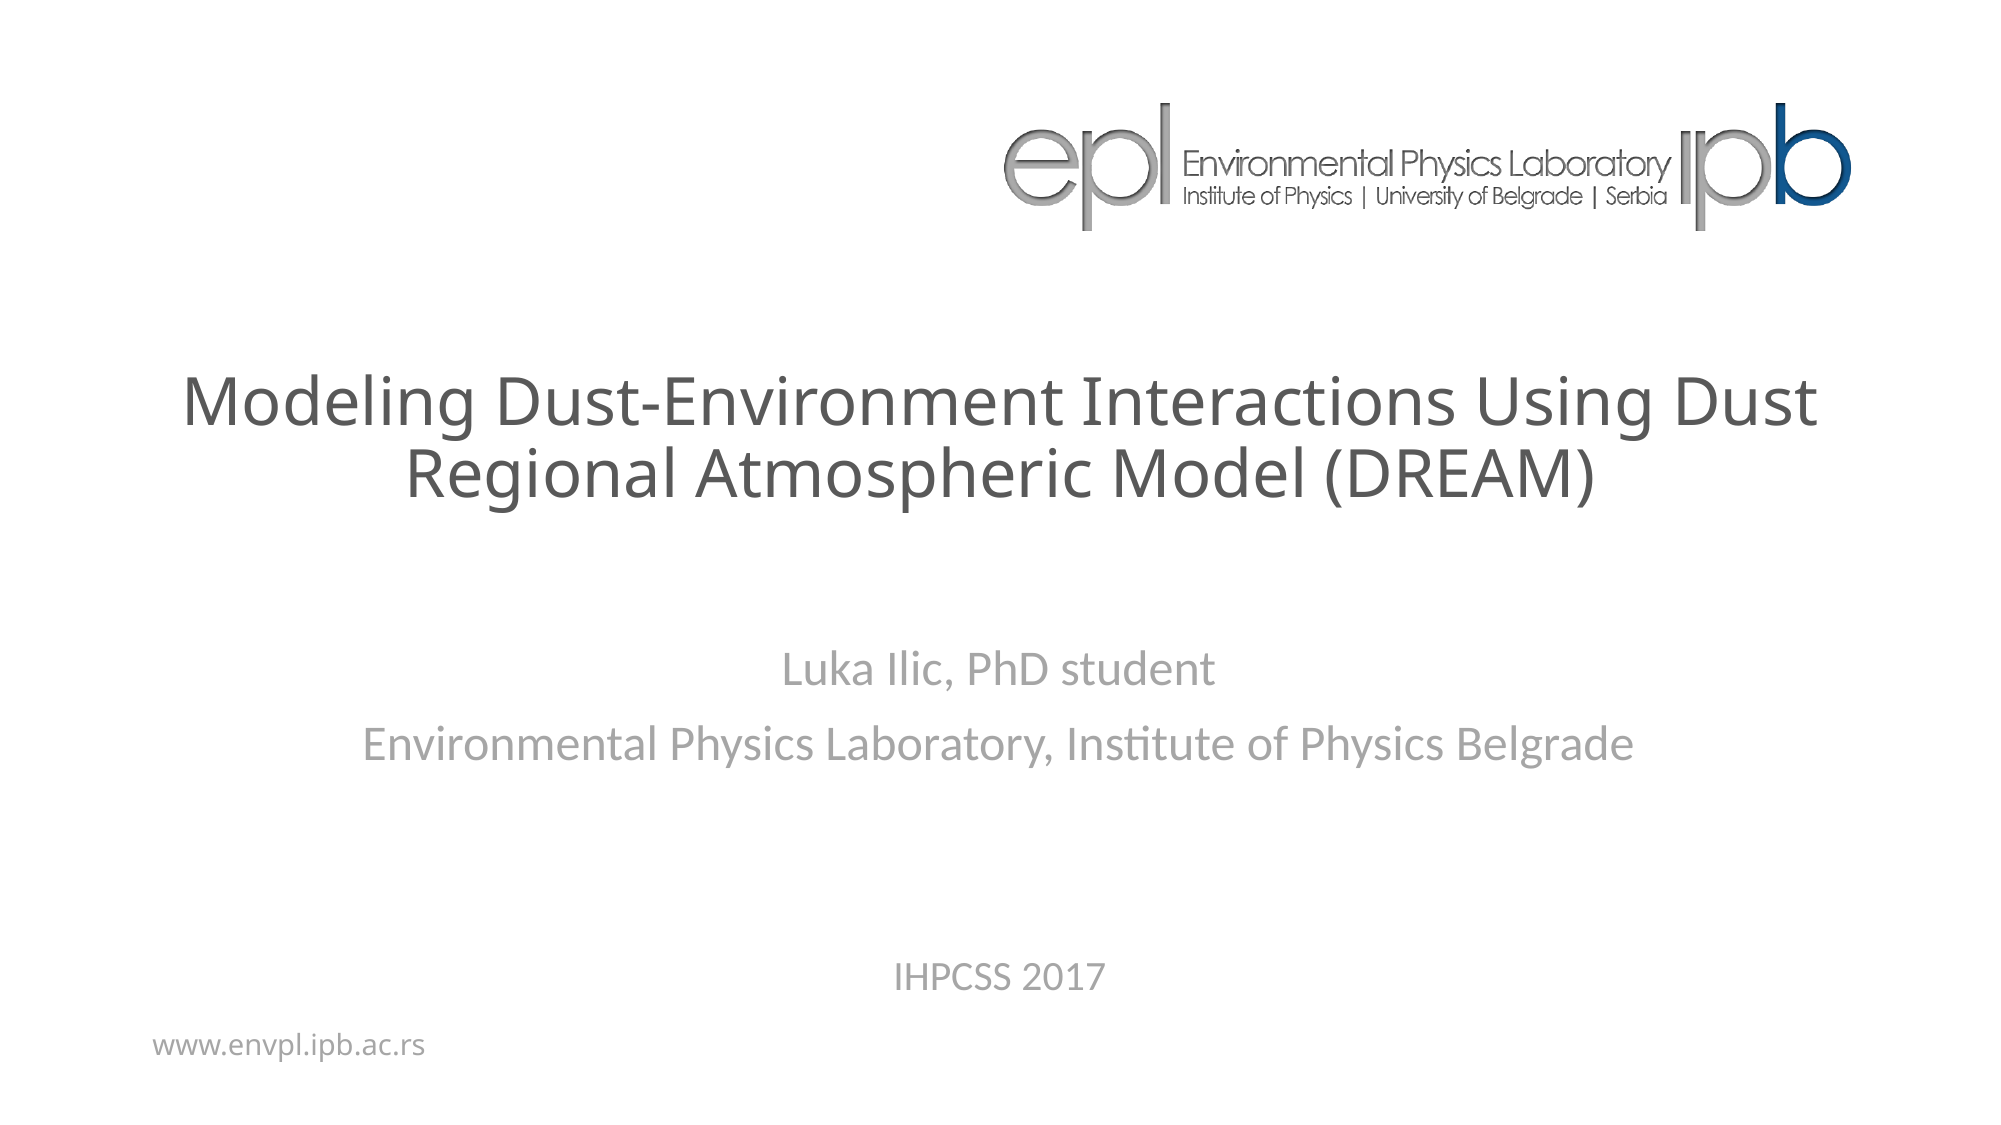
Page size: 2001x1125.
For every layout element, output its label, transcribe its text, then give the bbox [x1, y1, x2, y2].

text_box IHPCSS 2017 [137, 947, 1863, 1016]
picture [999, 98, 1856, 236]
title Modeling Dust-Environment Interactions Using Dust Regional Atmospheric Model (DREAM) [138, 287, 1864, 520]
list Luka Ilic, PhD student Environmental Physics Laboratory, Institute of Physics Belgrade [136, 635, 1862, 787]
footer www.envpl.ipb.ac.rs [137, 1016, 813, 1076]
